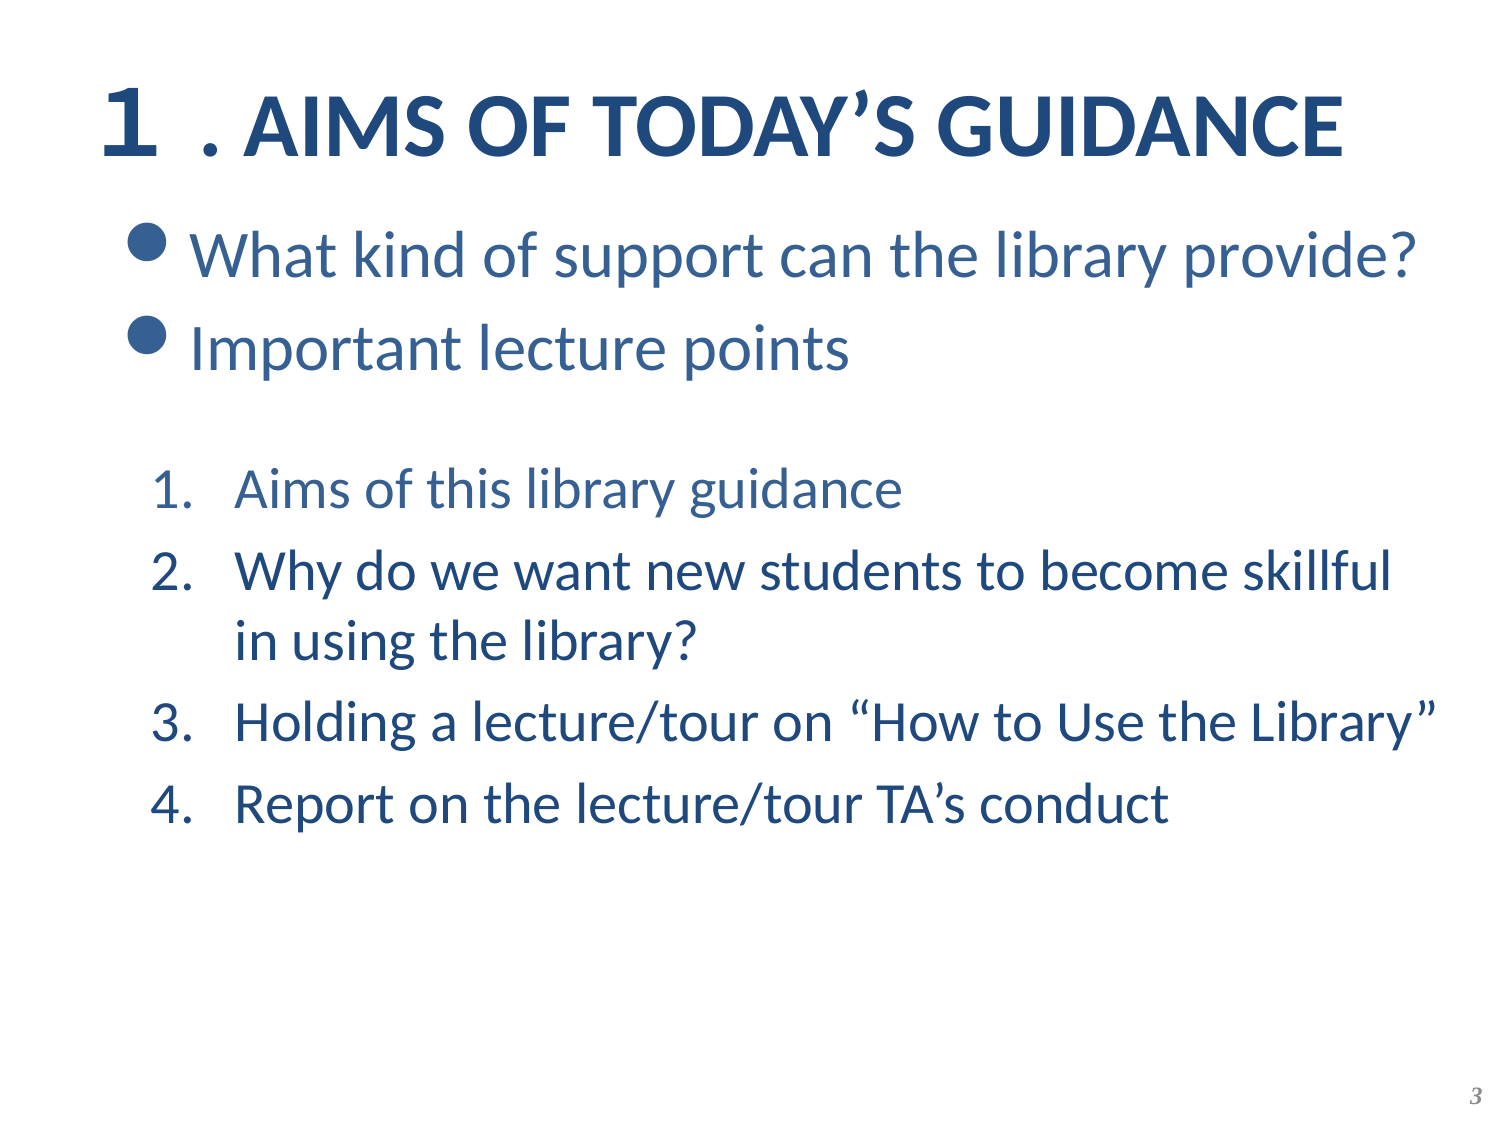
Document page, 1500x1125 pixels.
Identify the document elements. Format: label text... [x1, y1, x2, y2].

text_box Aims of this library guidance Why do we want new students to become skillful in using the library? Holding a lecture/tour on “How to Use the Library” Report on the lecture/tour TA’s conduct [70, 400, 1464, 843]
title １. AIMS of ToDAY’s GUIDANCe [69, 57, 1500, 282]
list What kind of support can the library provide? Important lecture points [107, 145, 1440, 392]
slide_number 3 [1147, 1065, 1498, 1125]
